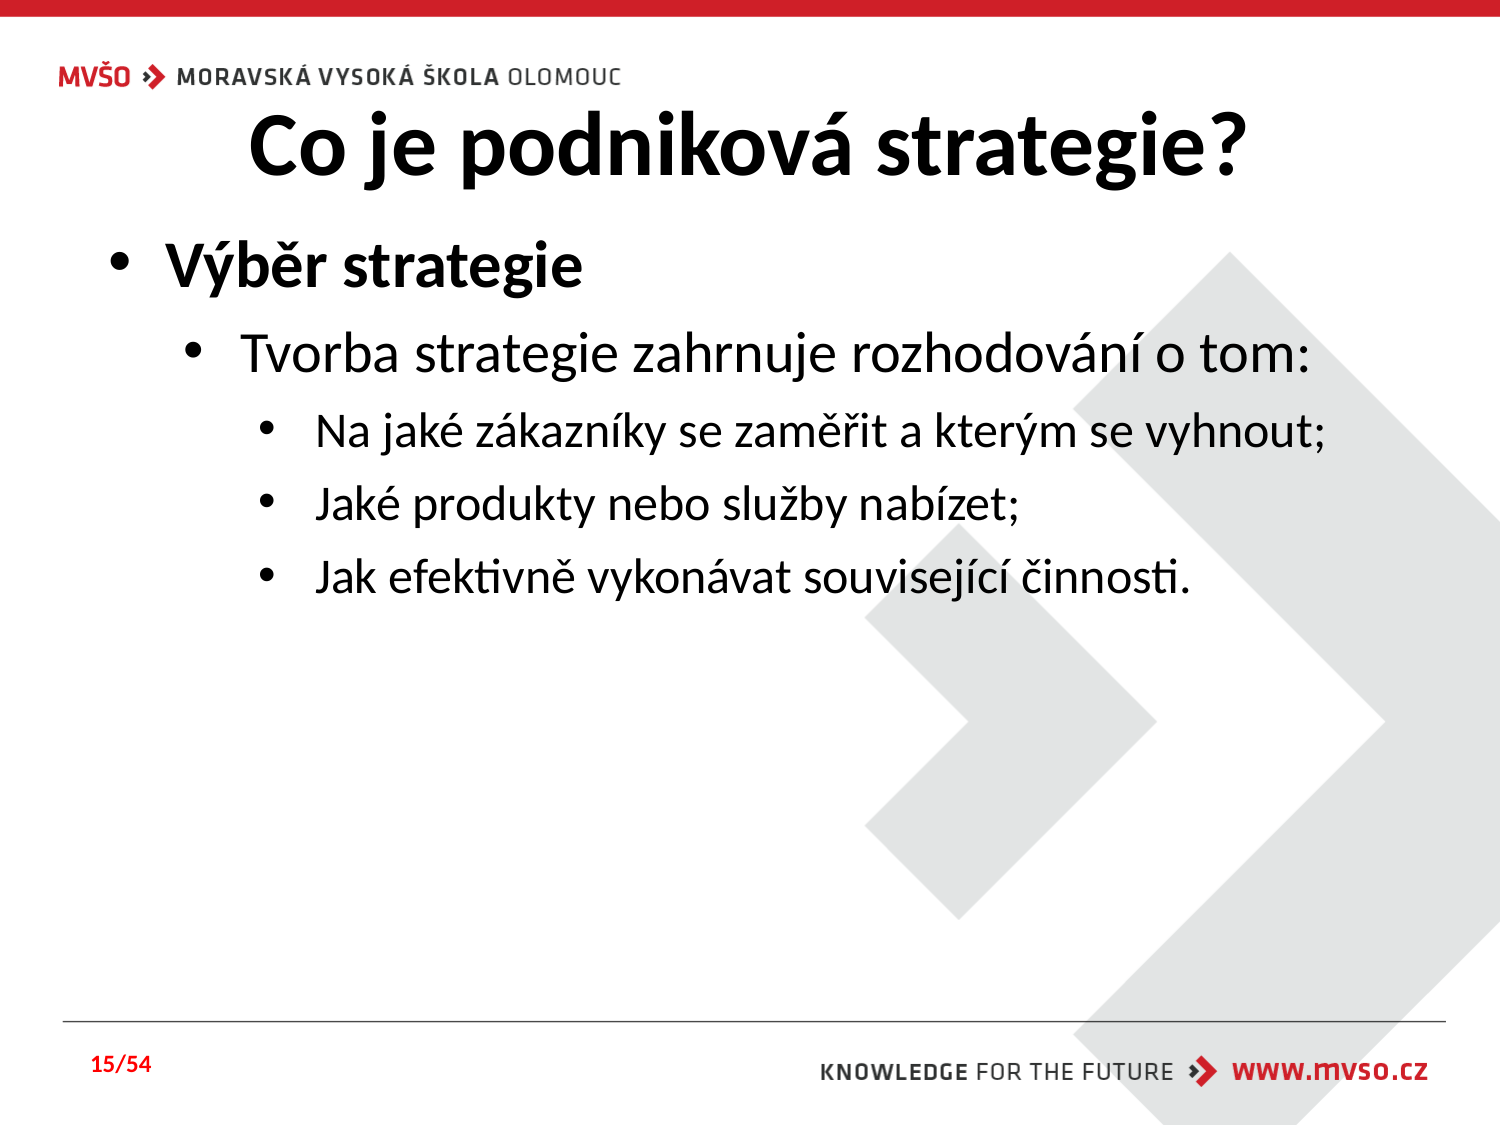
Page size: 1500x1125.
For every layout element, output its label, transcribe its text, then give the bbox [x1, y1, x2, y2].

title Co je podniková strategie? [75, 45, 1425, 213]
text_box 15/54 [74, 1040, 213, 1085]
list Výběr strategie Tvorba strategie zahrnuje rozhodování o tom: Na jaké zákazníky se zaměřit a kterým se vyhnout; Jaké produkty nebo služby nabízet; Jak efektivně vykonávat související činnosti. [75, 213, 1425, 956]
picture [0, 0, 1500, 1125]
